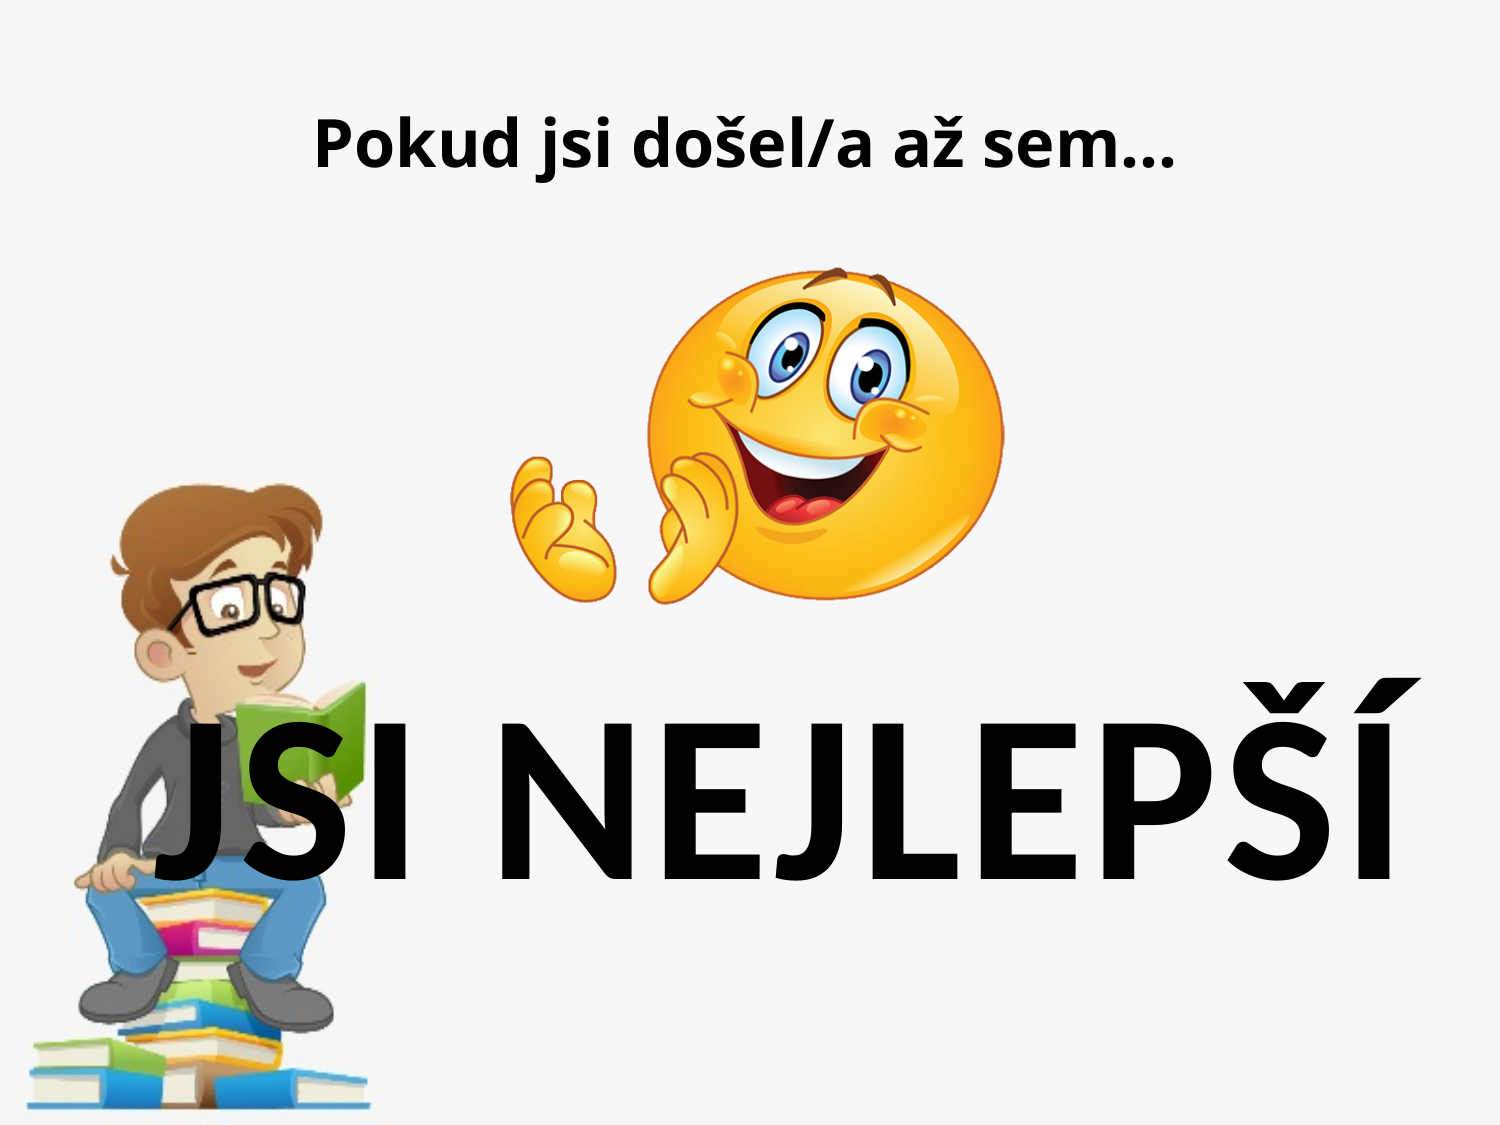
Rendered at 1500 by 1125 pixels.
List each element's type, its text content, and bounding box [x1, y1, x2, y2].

text_box JSI NEJLEPŠÍ [138, 632, 1425, 936]
picture [0, 0, 1500, 1125]
list Pokud jsi došel/a až sem… [70, 93, 1421, 1032]
